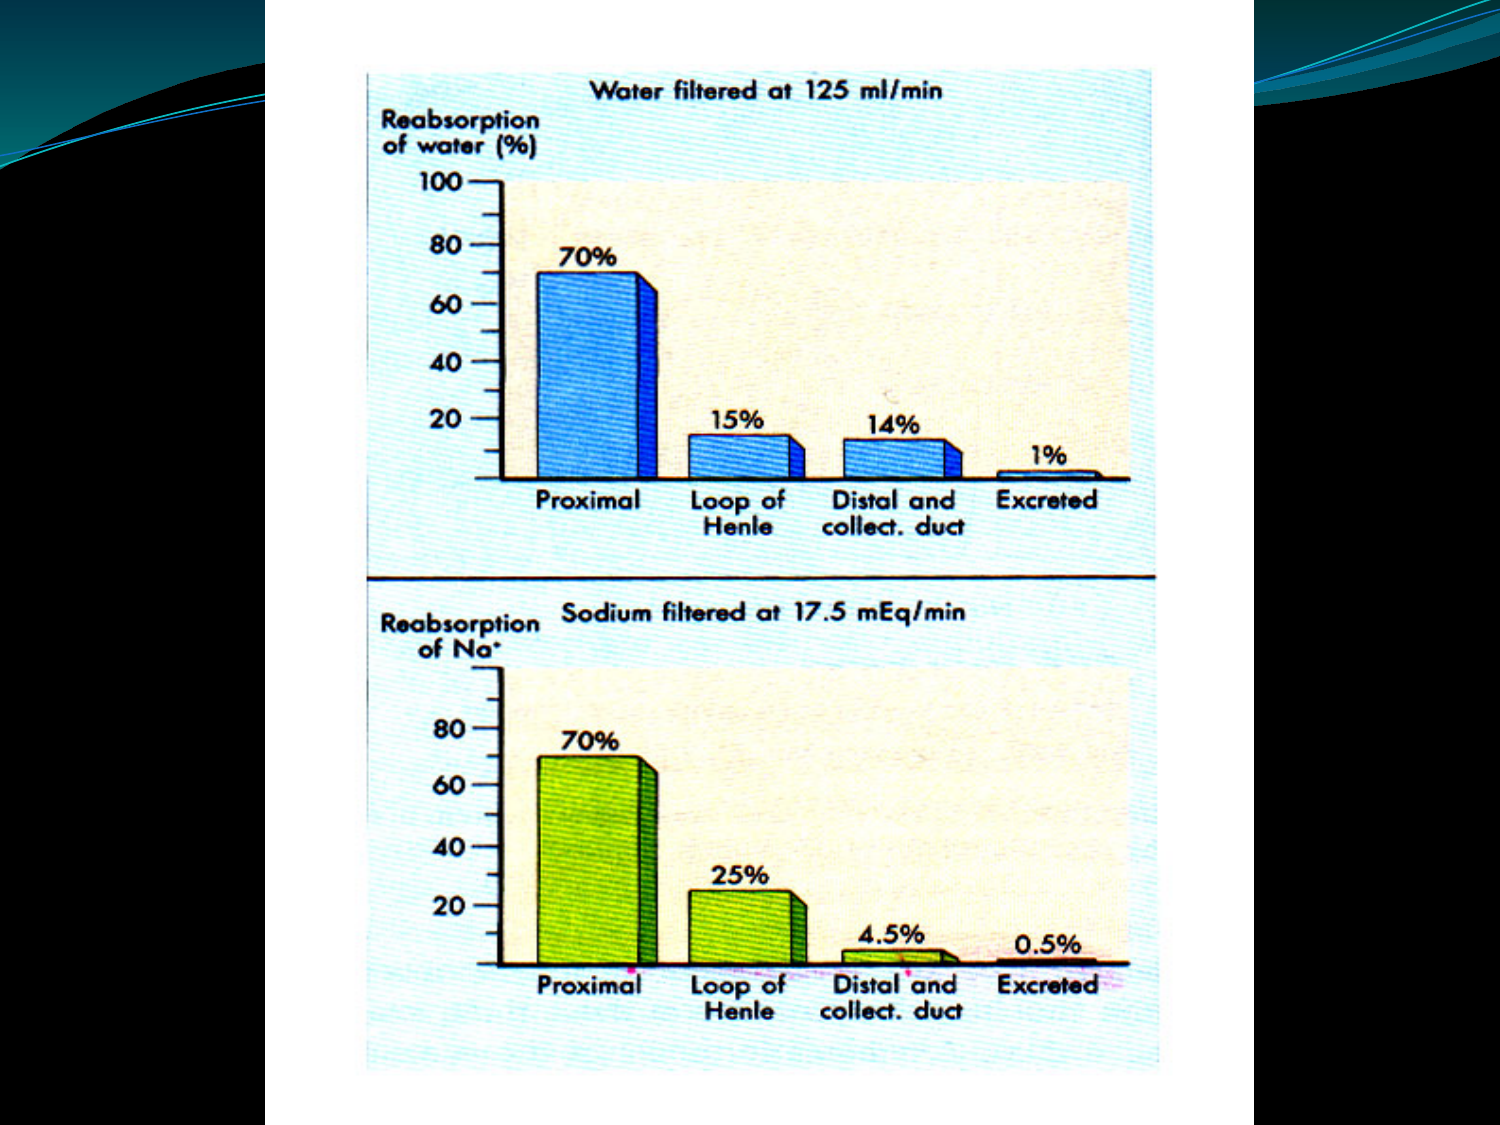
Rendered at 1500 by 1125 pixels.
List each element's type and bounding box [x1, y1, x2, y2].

picture [265, 0, 1254, 1125]
